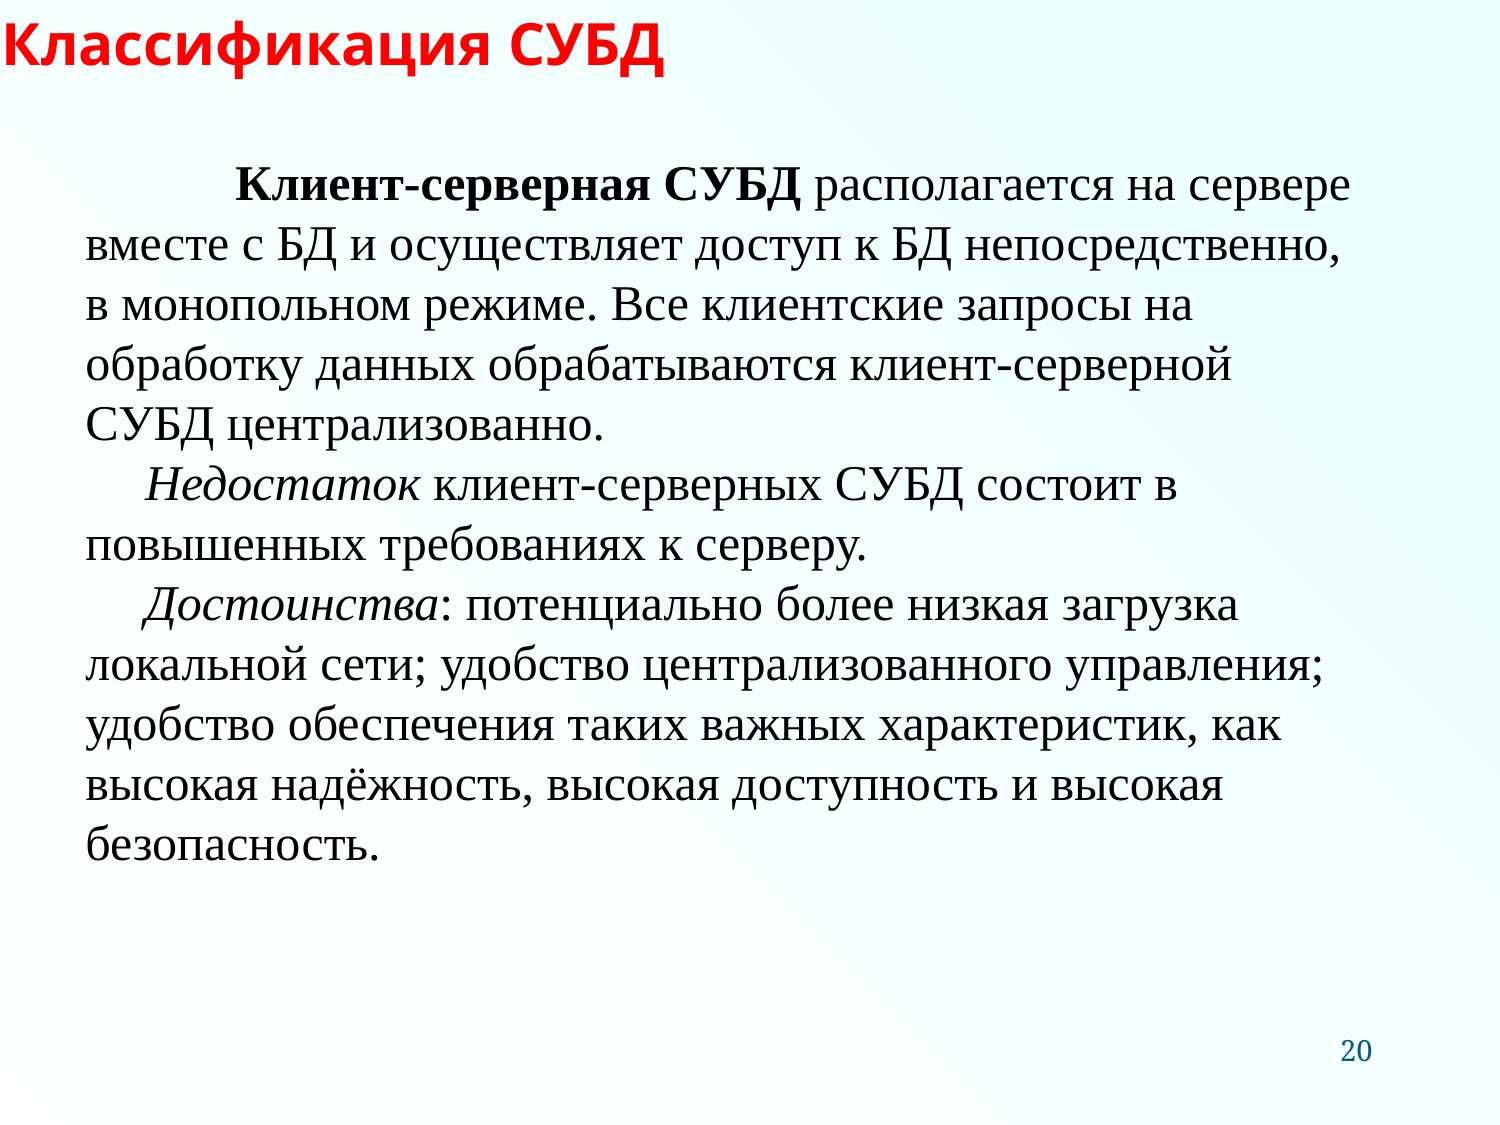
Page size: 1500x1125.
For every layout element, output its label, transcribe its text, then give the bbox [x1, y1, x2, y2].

text_box Клиент-серверная СУБД располагается на сервере вместе с БД и осуществляет доступ к БД непосредственно, в монопольном режиме. Все клиентские запросы на обработку данных обрабатываются клиент-серверной СУБД централизованно. Недостаток клиент-серверных СУБД состоит в повышенных требованиях к серверу. Достоинства: потенциально более низкая загрузка локальной сети; удобство централизованного управления; удобство обеспечения таких важных характеристик, как высокая надёжность, высокая доступность и высокая безопасность. [70, 142, 1388, 938]
text_box Классификация СУБД [0, 0, 737, 85]
slide_number 20 [1074, 1024, 1388, 1101]
